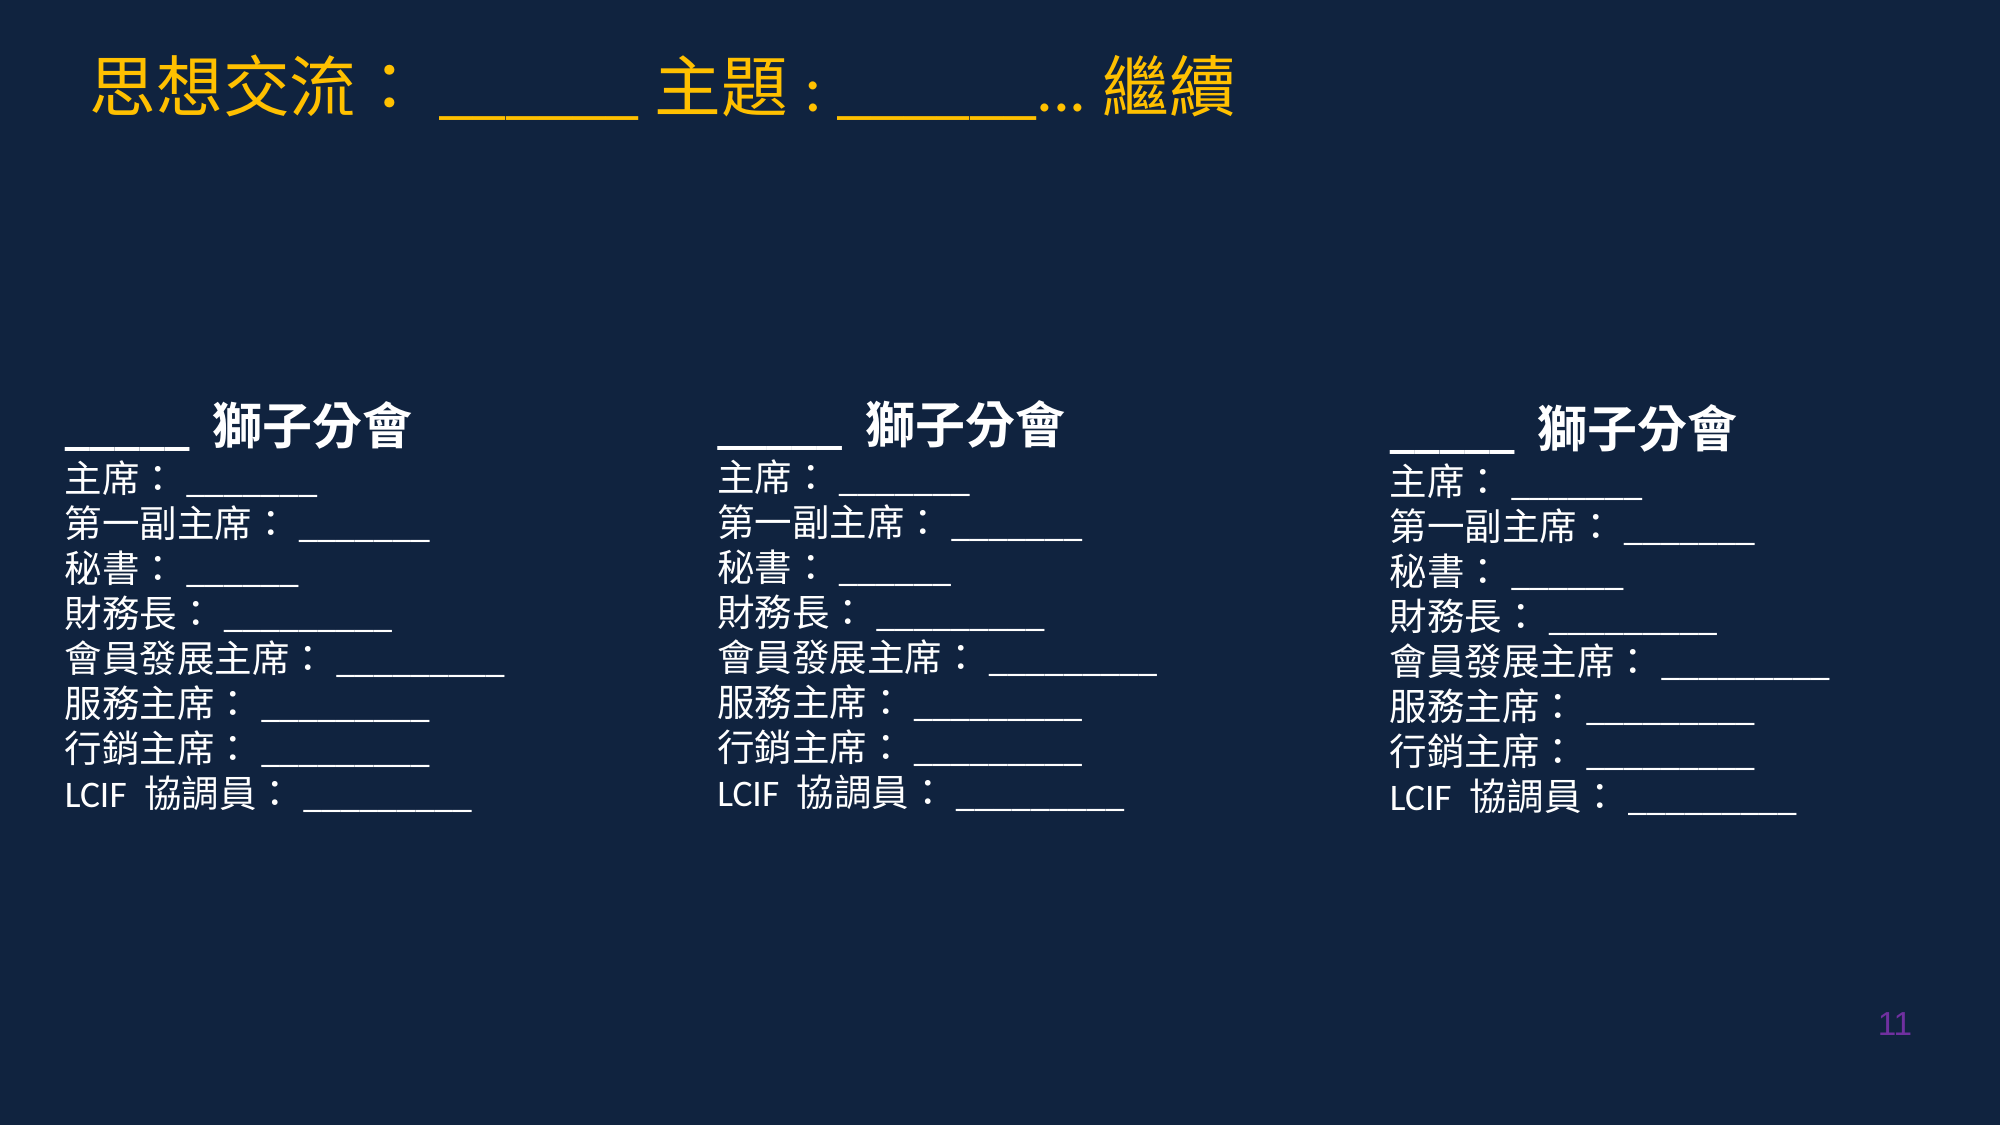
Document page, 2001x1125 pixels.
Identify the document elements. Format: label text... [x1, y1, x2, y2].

text_box _____ 獅子分會 主席：_______ 第一副主席：_______ 秘書：______ 財務長：_________ 會員發展主席：_________ 服務主席：_________ 行銷主席：_________ LCIF 協調員：_________ [702, 386, 1328, 822]
text_box _____ 獅子分會 主席：_______ 第一副主席：_______ 秘書：______ 財務長：_________ 會員發展主席：_________ 服務主席：_________ 行銷主席：_________ LCIF 協調員：_________ [50, 387, 675, 823]
text_box _____ 獅子分會 主席：_______ 第一副主席：_______ 秘書：______ 財務長：_________ 會員發展主席：_________ 服務主席：_________ 行銷主席：_________ LCIF 協調員：_________ [1374, 390, 2000, 826]
text_box 思想交流：______主題: ______...繼續 [75, 37, 1850, 133]
